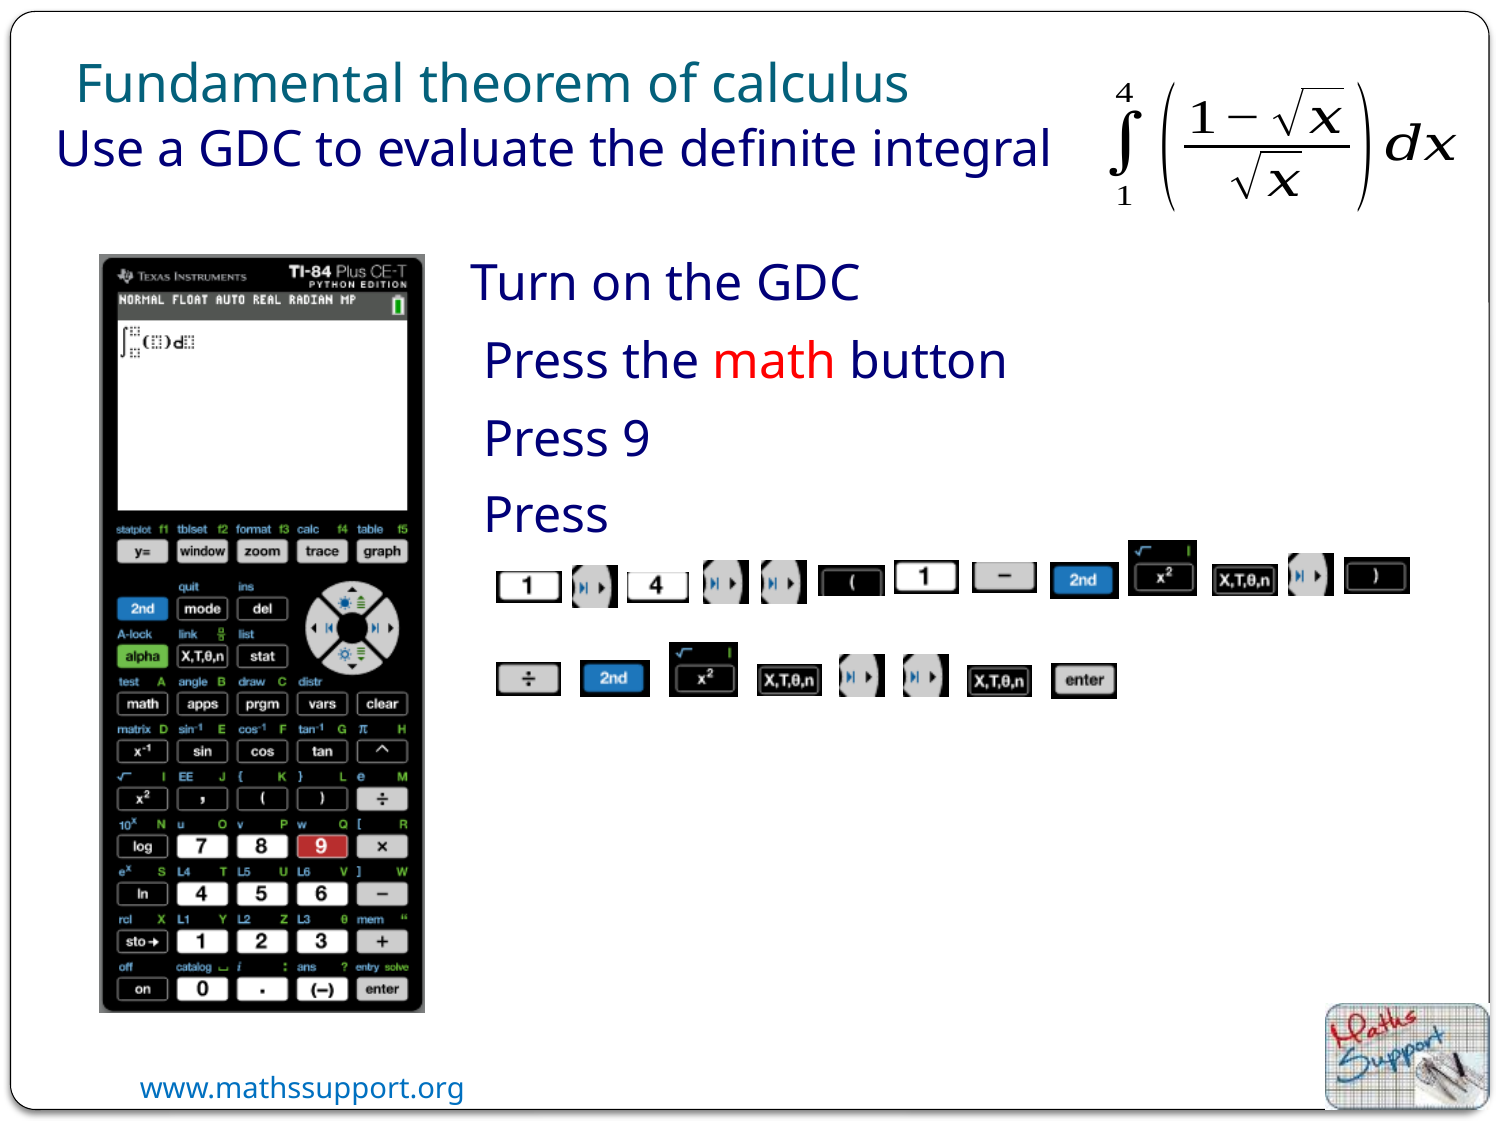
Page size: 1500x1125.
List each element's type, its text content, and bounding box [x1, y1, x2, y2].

text_box [1324, 999, 1488, 1113]
text_box Use a GDC to evaluate the definite integral [41, 108, 1165, 184]
picture [668, 641, 739, 697]
picture [571, 565, 618, 608]
picture [1051, 663, 1118, 699]
picture [967, 665, 1033, 698]
text_box Press [468, 474, 650, 550]
picture [1127, 540, 1197, 596]
picture [1049, 562, 1120, 599]
text_box Fundamental theorem of calculus [74, 42, 1425, 114]
picture [99, 254, 425, 1013]
text_box Press the math button [468, 321, 1051, 396]
picture [903, 654, 950, 697]
picture [893, 560, 959, 594]
picture [818, 565, 885, 596]
picture [760, 560, 807, 604]
text_box Use a GDC to evaluate the definite integral [1367, 114, 1413, 184]
picture [627, 572, 689, 603]
text_box Use a GDC to evaluate the definite integral [1165, 114, 1367, 184]
picture [496, 570, 563, 603]
picture [580, 660, 650, 698]
picture [1288, 552, 1335, 596]
picture [971, 562, 1037, 593]
picture [1343, 557, 1410, 595]
text_box [130, 1074, 414, 1113]
picture [838, 654, 885, 697]
picture [1212, 564, 1278, 597]
picture [703, 560, 750, 604]
text_box Turn on the GDC [456, 242, 887, 318]
picture [496, 662, 561, 696]
text_box Press 9 [468, 399, 688, 474]
picture [757, 663, 823, 696]
